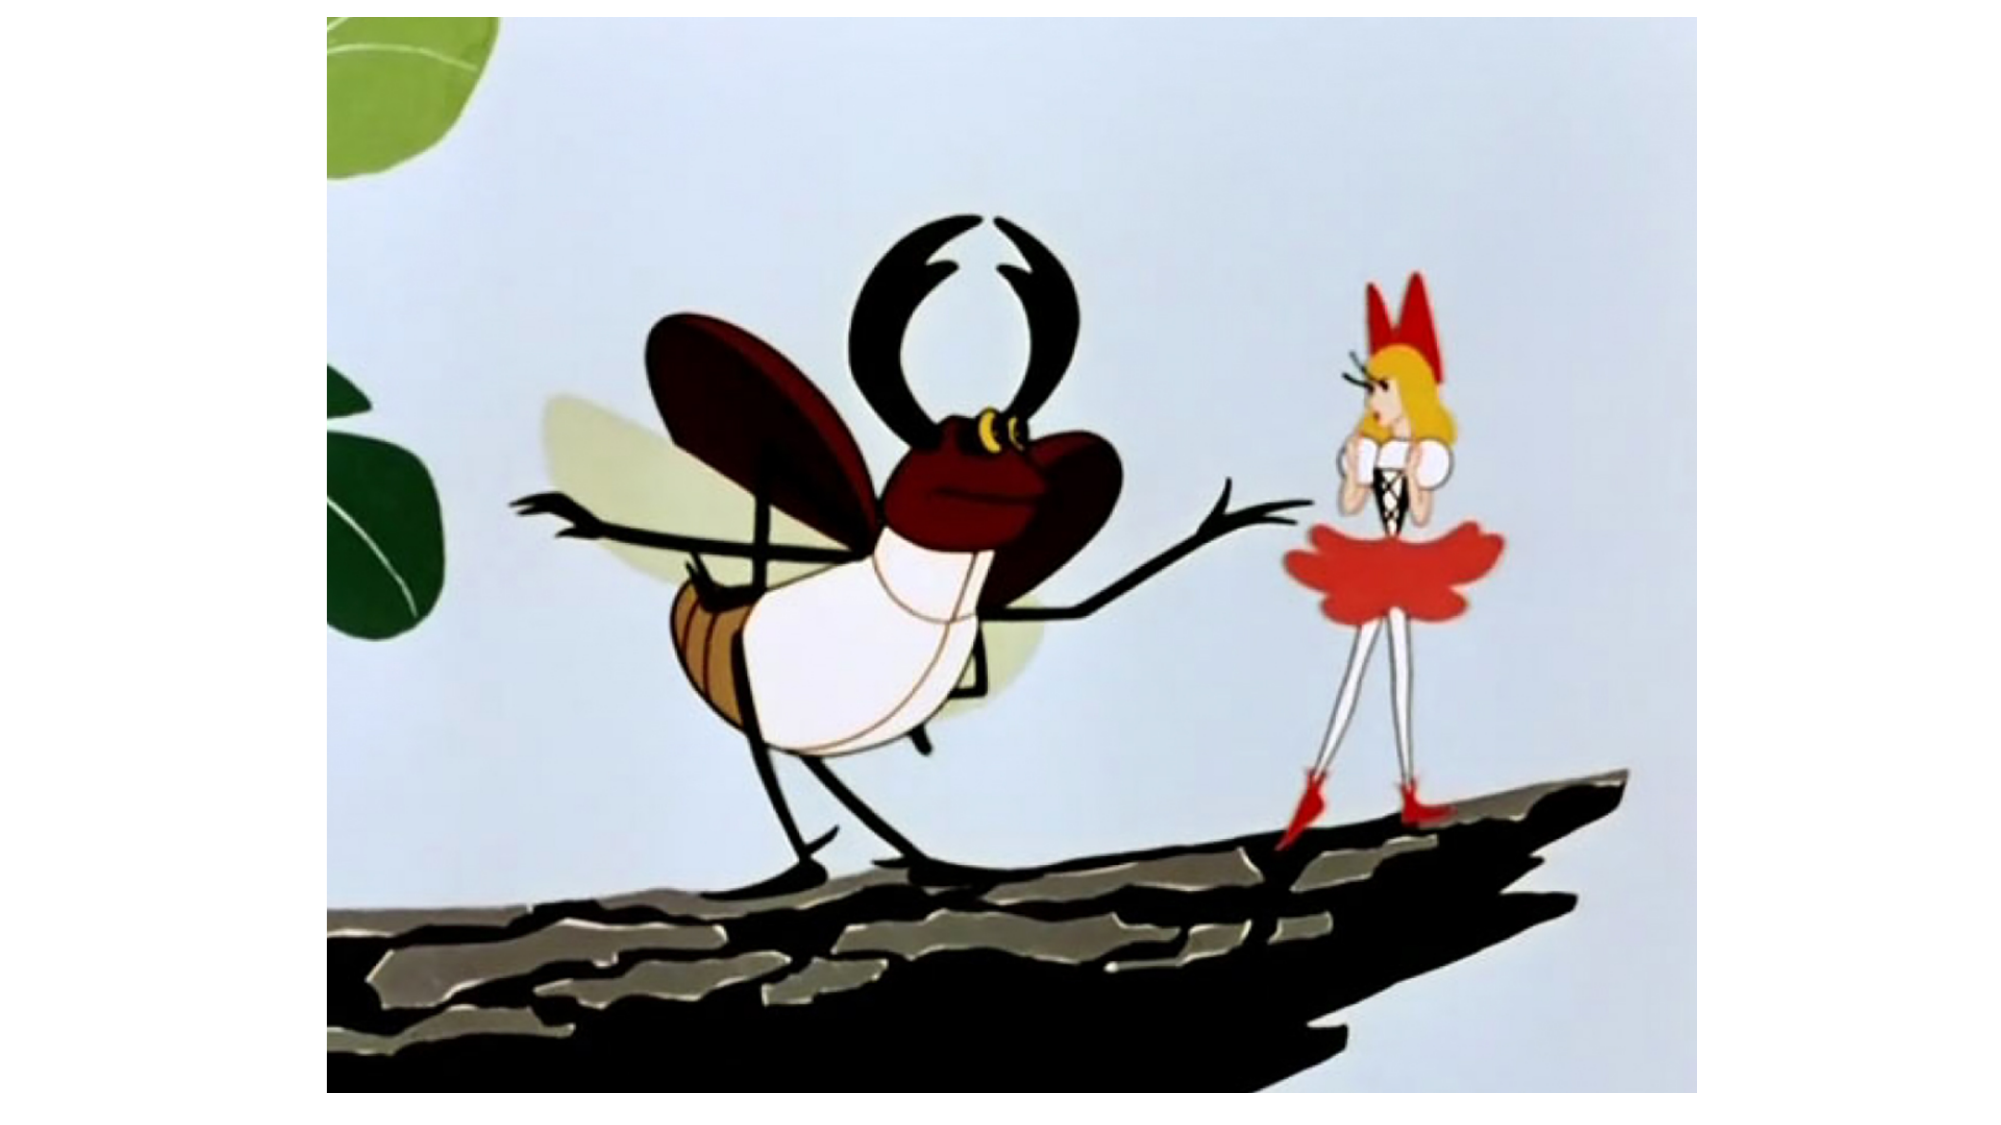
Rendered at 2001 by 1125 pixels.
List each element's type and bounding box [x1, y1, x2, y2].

picture [326, 17, 1697, 1093]
